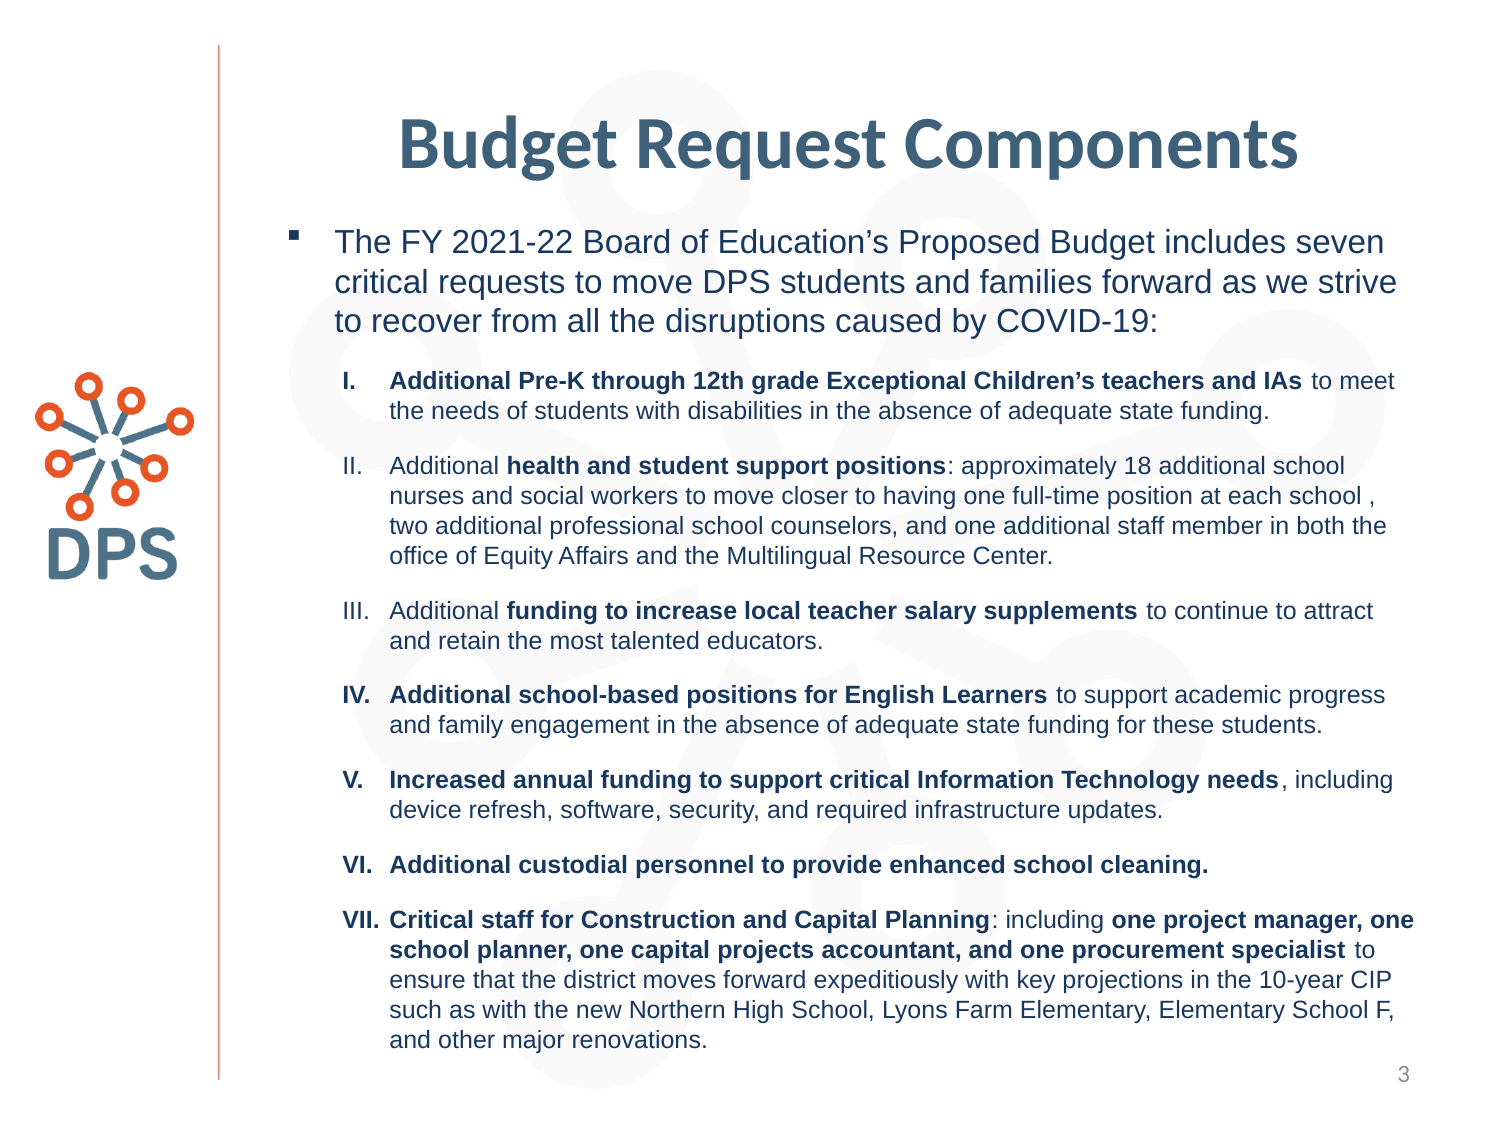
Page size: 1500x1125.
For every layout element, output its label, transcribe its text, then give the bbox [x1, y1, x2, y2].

text_box The FY 2021-22 Board of Education’s Proposed Budget includes seven critical requests to move DPS students and families forward as we strive to recover from all the disruptions caused by COVID-19: Additional Pre-K through 12th grade Exceptional Children’s teachers and IAs to meet the needs of students with disabilities in the absence of adequate state funding. Additional health and student support positions: approximately 18 additional school nurses and social workers to move closer to having one full-time position at each school , two additional professional school counselors, and one additional staff member in both the office of Equity Affairs and the Multilingual Resource Center. Additional funding to increase local teacher salary supplements to continue to attract and retain the most talented educators. Additional school-based positions for English Learners to support academic progress and family engagement in the absence of adequate state funding for these students. Increased annual funding to support critical Information Technology needs, including device refresh, software, security, and required infrastructure updates. Additional custodial personnel to provide enhanced school cleaning. Critical staff for Construction and Capital Planning: including one project manager, one school planner, one capital projects accountant, and one procurement specialist to ensure that the district moves forward expeditiously with key projections in the 10-year CIP such as with the new Northern High School, Lyons Farm Elementary, Elementary School F, and other major renovations. [271, 212, 1433, 1063]
slide_number 3 [1074, 1063, 1425, 1103]
picture [35, 372, 194, 593]
title Budget Request Components [277, 45, 1421, 212]
